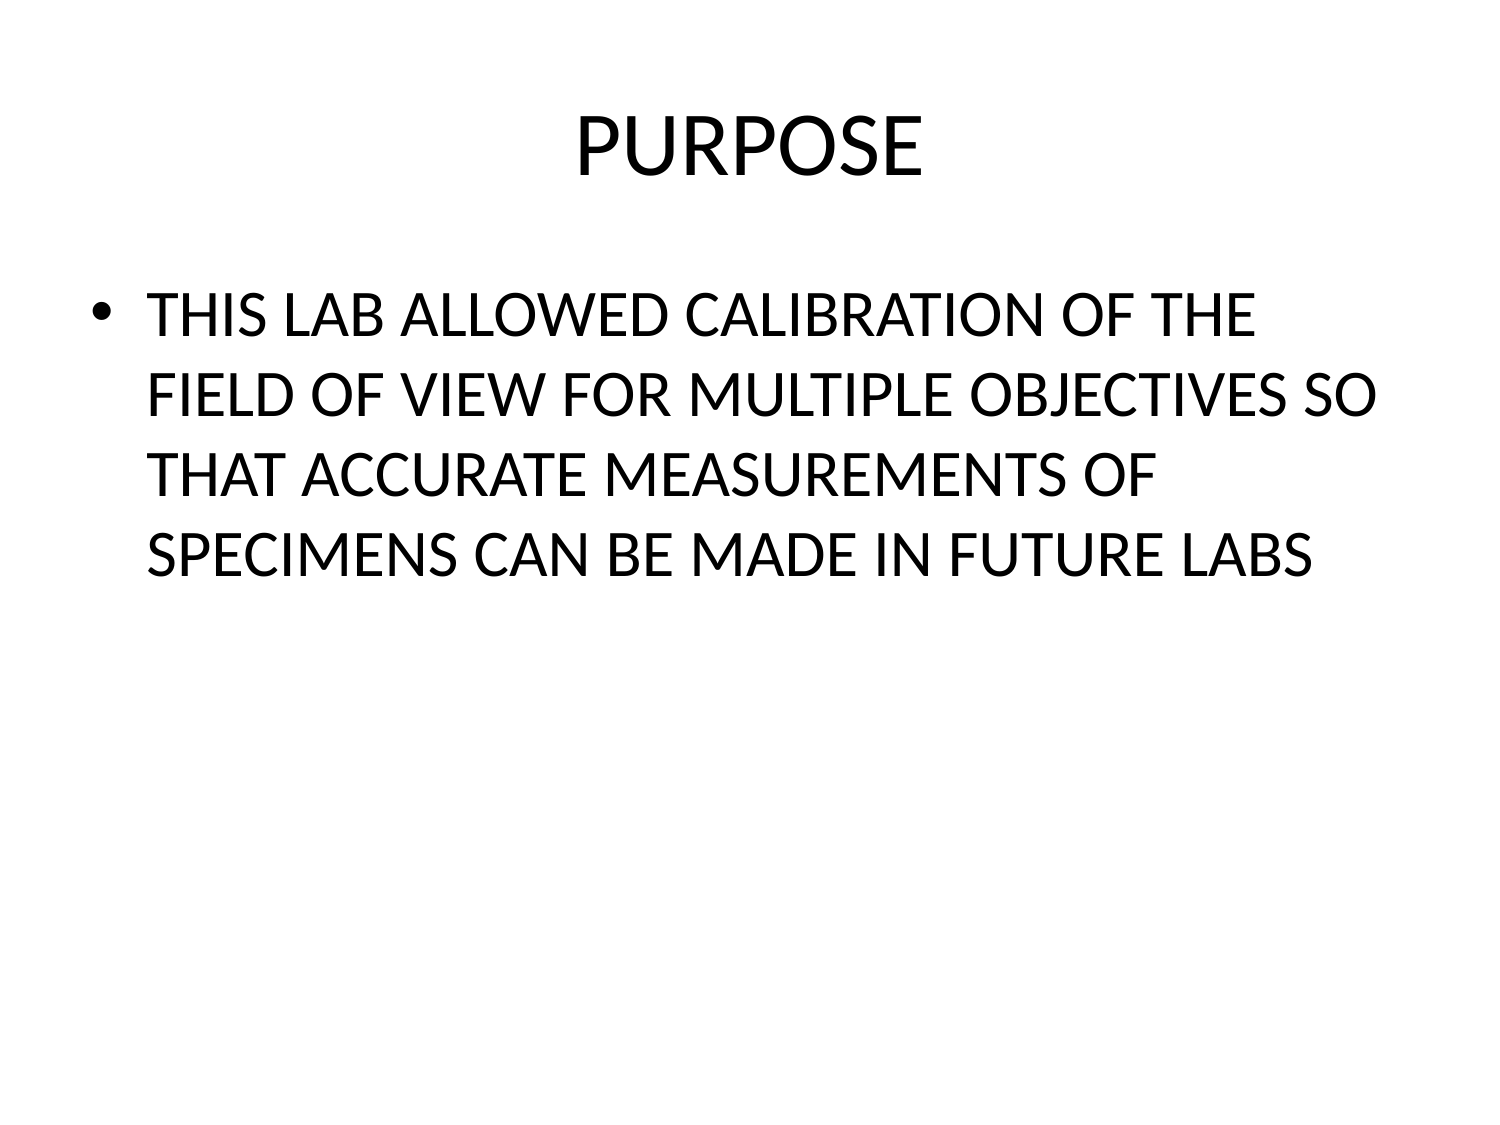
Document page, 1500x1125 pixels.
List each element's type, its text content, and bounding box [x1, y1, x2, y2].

title PURPOSE [75, 45, 1425, 233]
list THIS LAB ALLOWED CALIBRATION OF THE FIELD OF VIEW FOR MULTIPLE OBJECTIVES SO THAT ACCURATE MEASUREMENTS OF SPECIMENS CAN BE MADE IN FUTURE LABS [75, 262, 1425, 1005]
